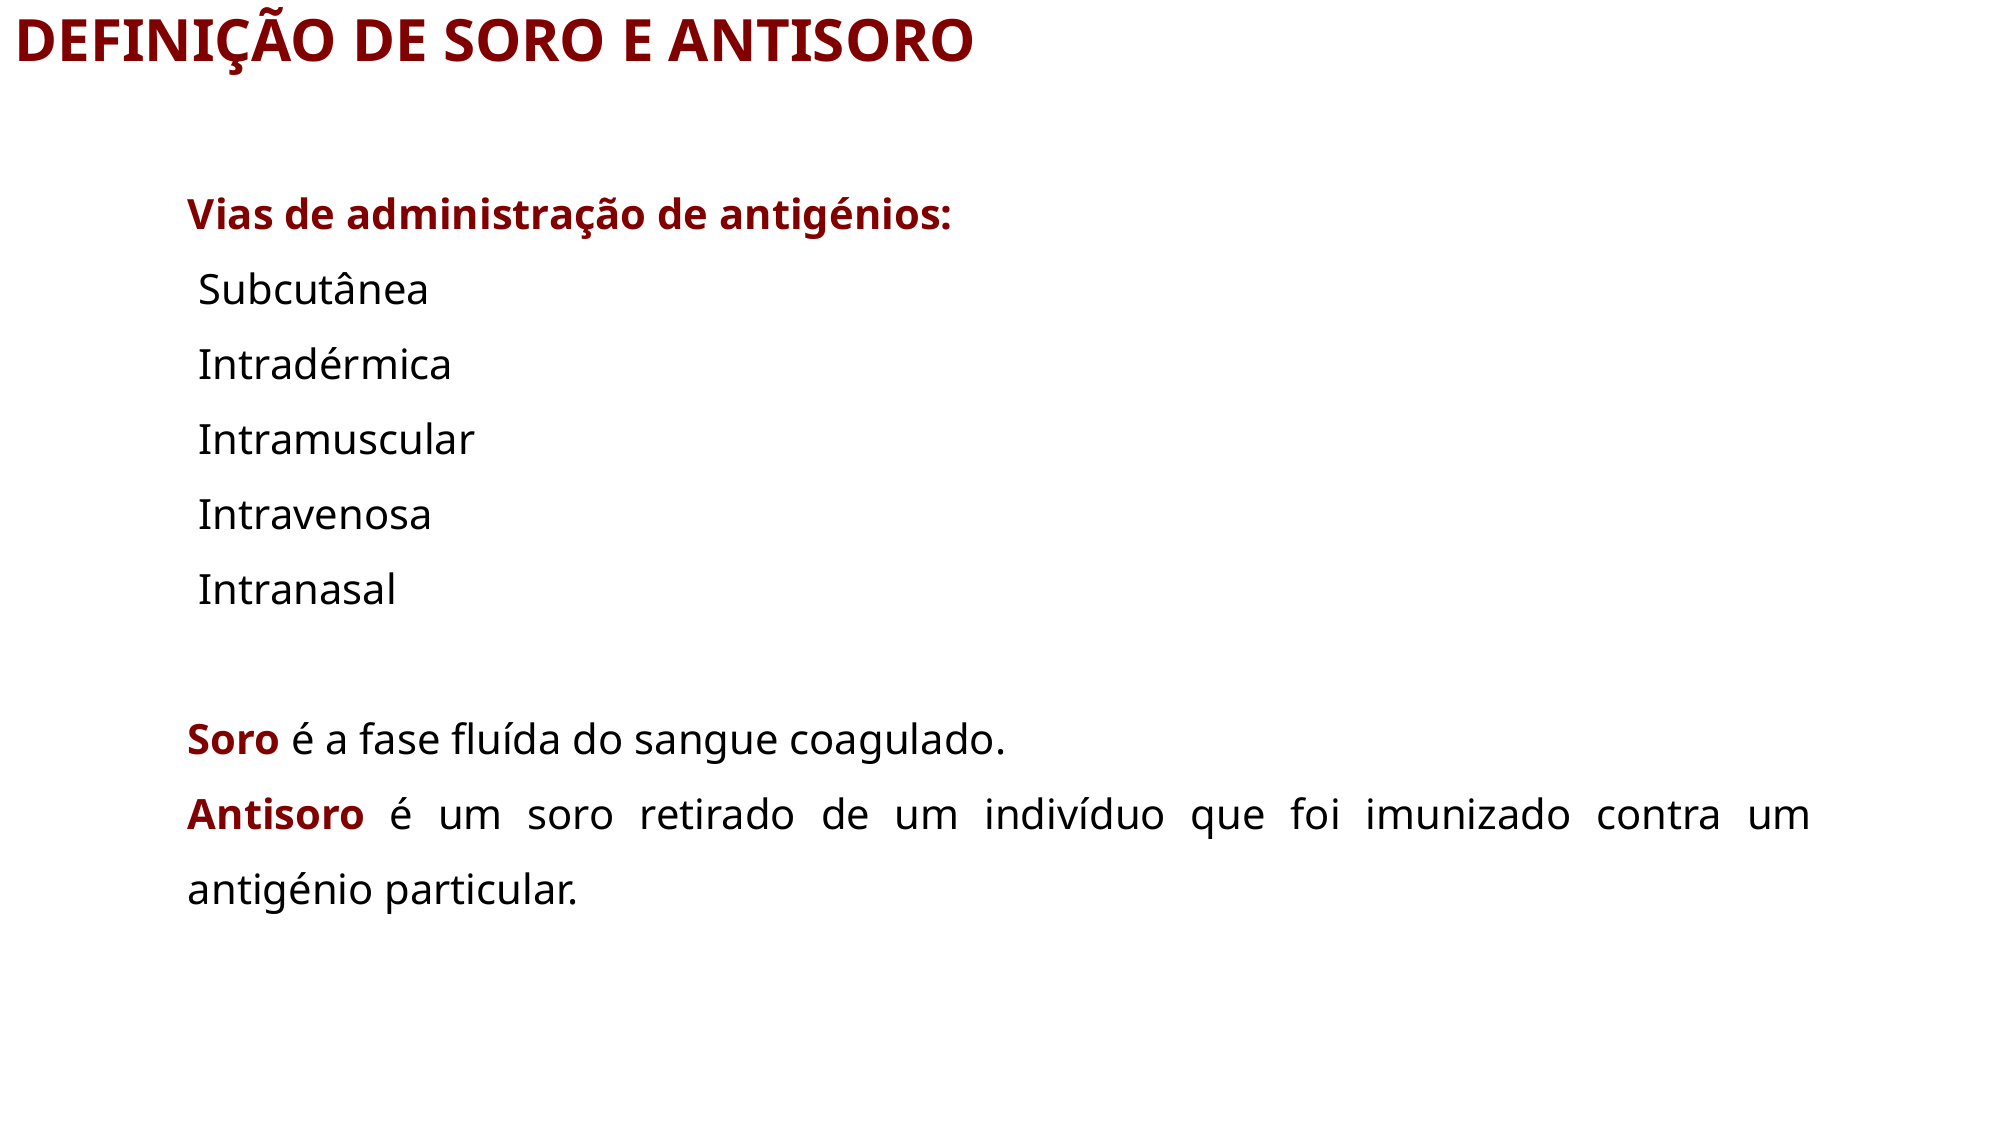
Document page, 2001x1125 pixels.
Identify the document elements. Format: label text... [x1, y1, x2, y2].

text_box Vias de administração de antigénios: Subcutânea Intradérmica Intramuscular Intravenosa Intranasal Soro é a fase fluída do sangue coagulado. Antisoro é um soro retirado de um indivíduo que foi imunizado contra um antigénio particular. [173, 155, 1827, 996]
text_box Definição de soro e antisoro [0, 0, 2000, 81]
